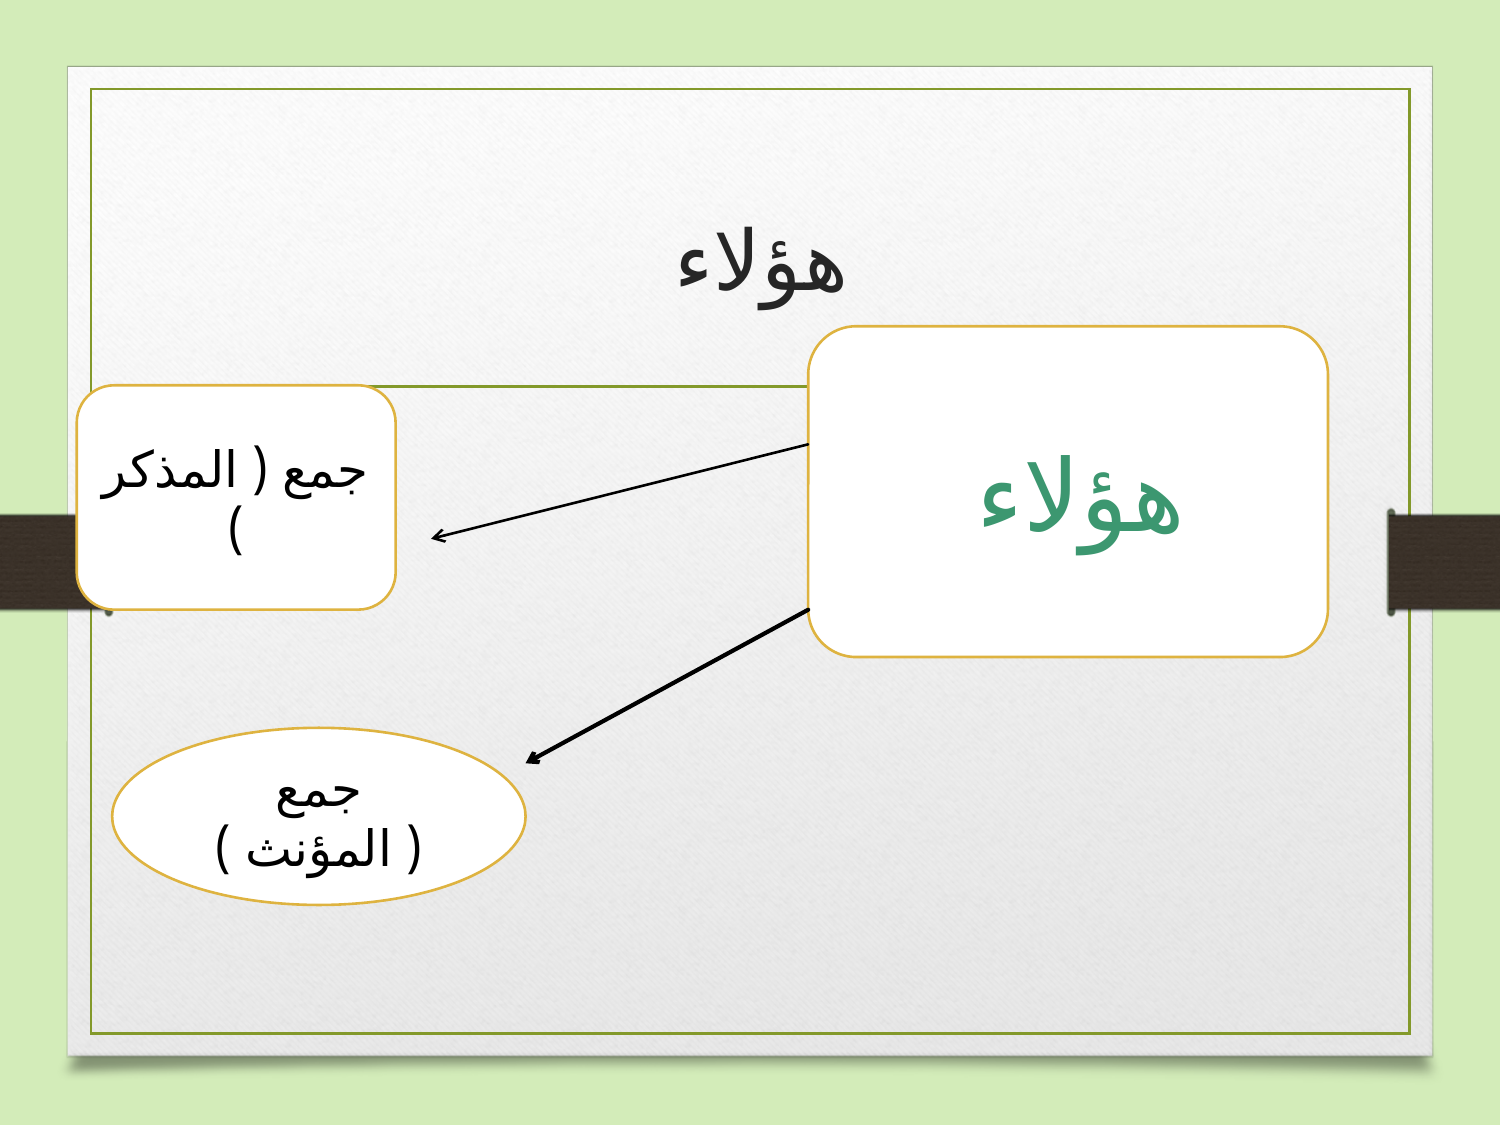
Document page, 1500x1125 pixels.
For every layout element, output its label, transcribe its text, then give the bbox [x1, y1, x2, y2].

text_box جمع ( المذكر ) [75, 383, 397, 611]
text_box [525, 609, 809, 764]
title هؤلاء [193, 150, 1309, 365]
text_box هؤلاء [806, 324, 1330, 659]
picture [0, 0, 1500, 1125]
text_box جمع ( المؤنث ) [110, 726, 527, 907]
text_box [430, 444, 809, 540]
